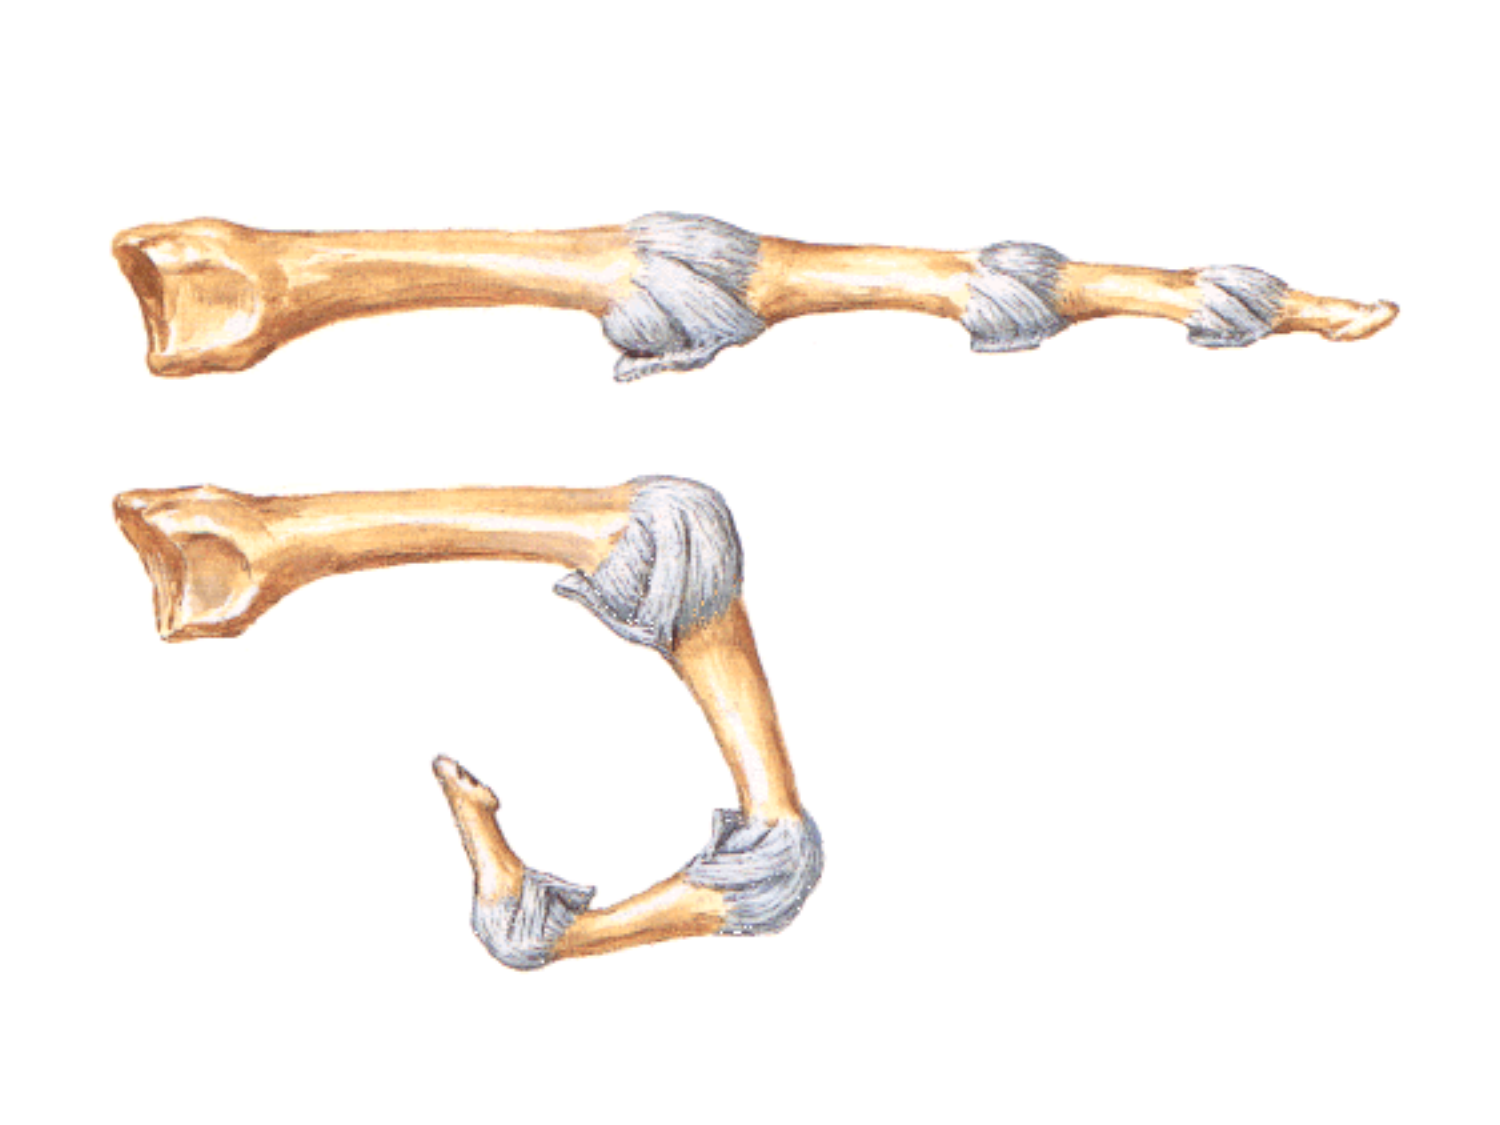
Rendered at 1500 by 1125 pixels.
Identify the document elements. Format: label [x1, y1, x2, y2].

picture [76, 148, 1451, 988]
